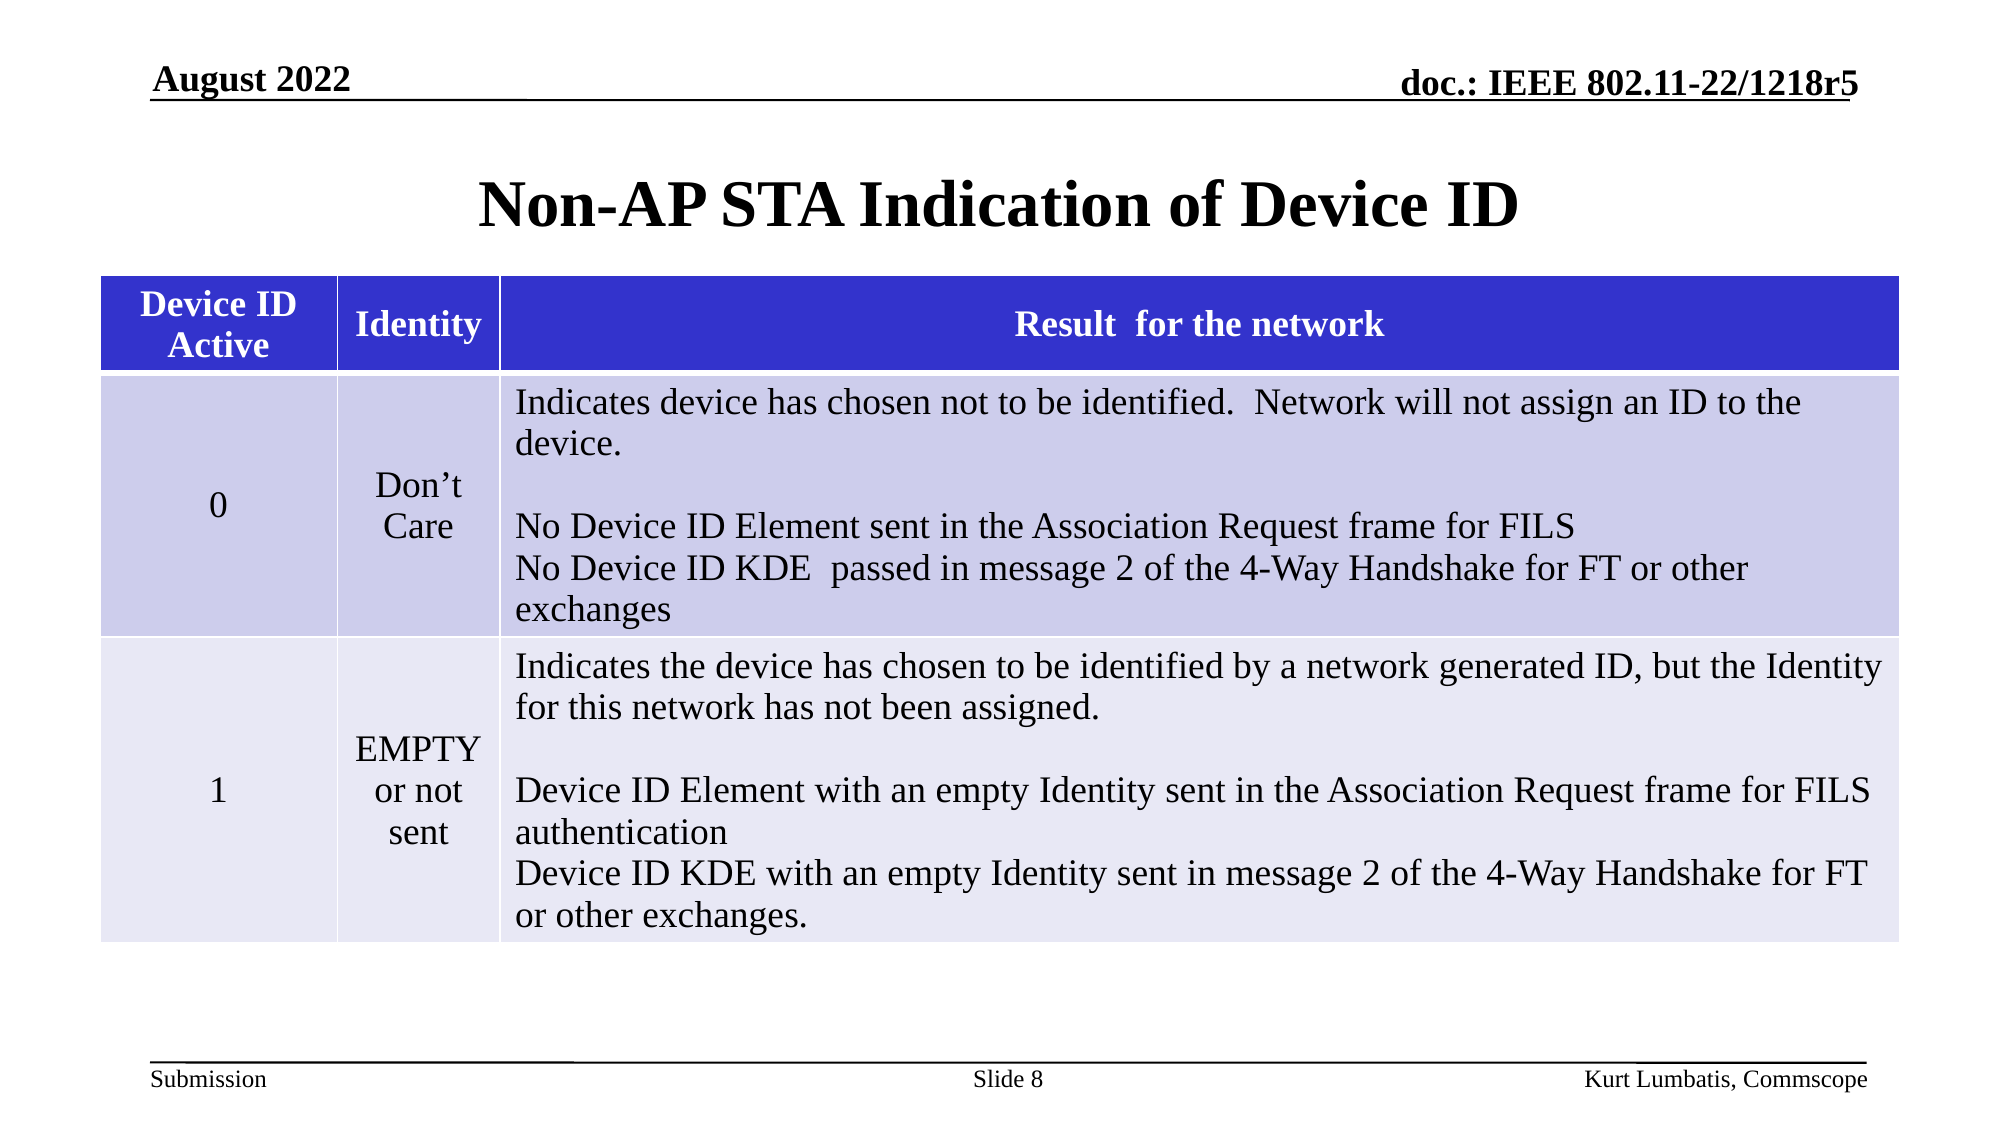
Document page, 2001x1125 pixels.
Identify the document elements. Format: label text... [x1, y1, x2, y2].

table_cell 1 [101, 638, 337, 942]
table_header Device ID Active [101, 276, 337, 370]
table_cell 0 [101, 376, 337, 636]
table_cell Don’t Care [338, 376, 499, 636]
footer Kurt Lumbatis, Commscope [1171, 1061, 1869, 1093]
title Non-AP STA Indication of Device ID [149, 112, 1850, 274]
slide_number Slide 8 [950, 1061, 1067, 1123]
table_header Identity [338, 276, 499, 370]
table_cell EMPTY or not sent [338, 638, 499, 942]
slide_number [152, 54, 563, 100]
table_cell Indicates the device has chosen to be identified by a network generated ID, but the Identity for this network has not been assigned. Device ID Element with an empty Identity sent in the Association Request frame for FILS authentication Device ID KDE with an empty Identity sent in message 2 of the 4-Way Handshake for FT or other exchanges. [501, 638, 1899, 942]
table_cell Indicates device has chosen not to be identified. Network will not assign an ID to the device. No Device ID Element sent in the Association Request frame for FILS No Device ID KDE passed in message 2 of the 4-Way Handshake for FT or other exchanges [501, 376, 1899, 636]
table_header Result for the network [501, 276, 1899, 370]
